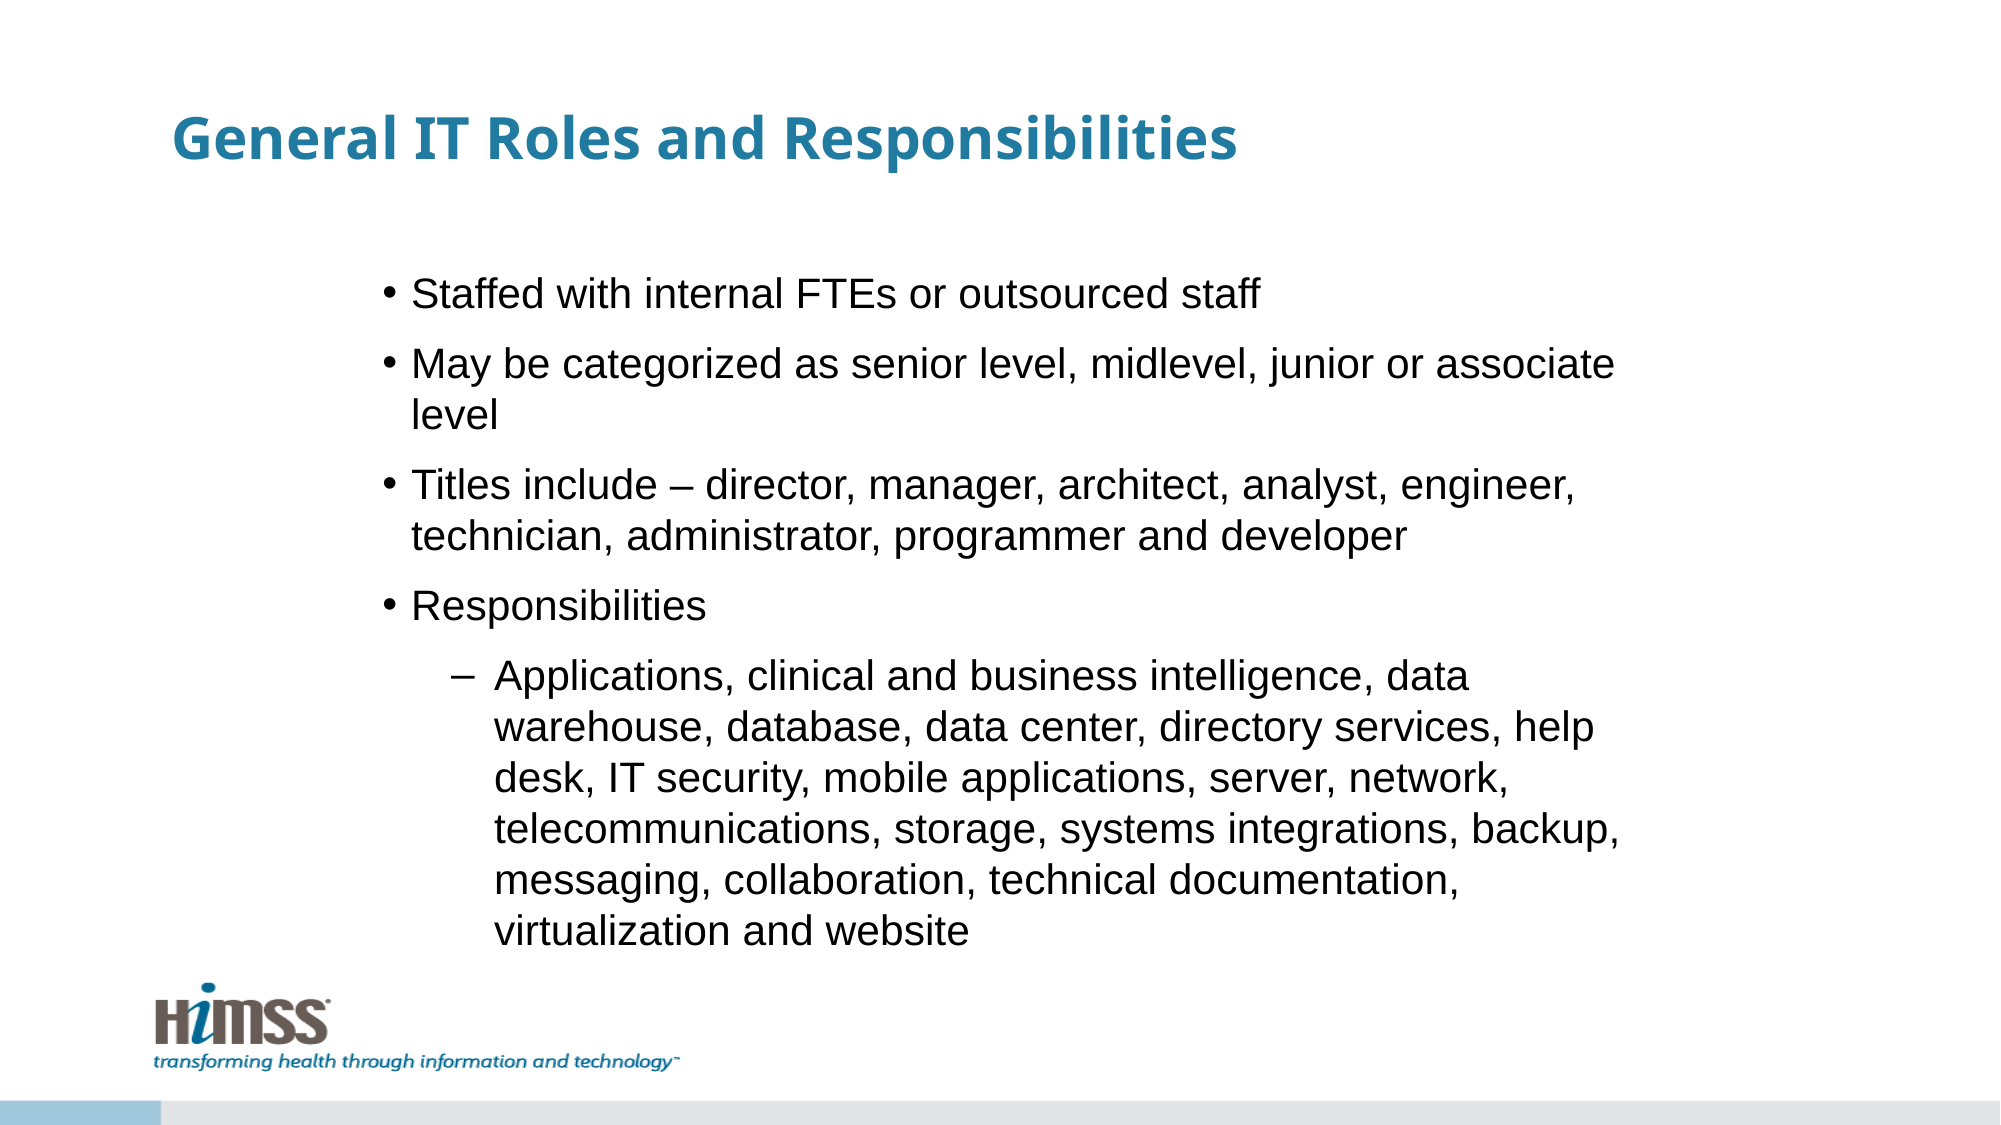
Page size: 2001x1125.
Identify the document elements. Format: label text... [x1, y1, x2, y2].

picture [0, 0, 2000, 1125]
list Staffed with internal FTEs or outsourced staff May be categorized as senior level, midlevel, junior or associate level Titles include – director, manager, architect, analyst, engineer, technician, administrator, programmer and developer Responsibilities Applications, clinical and business intelligence, data warehouse, database, data center, directory services, help desk, IT security, mobile applications, server, network, telecommunications, storage, systems integrations, backup, messaging, collaboration, technical documentation, virtualization and website [367, 259, 1675, 966]
title General IT Roles and Responsibilities [156, 93, 1900, 226]
